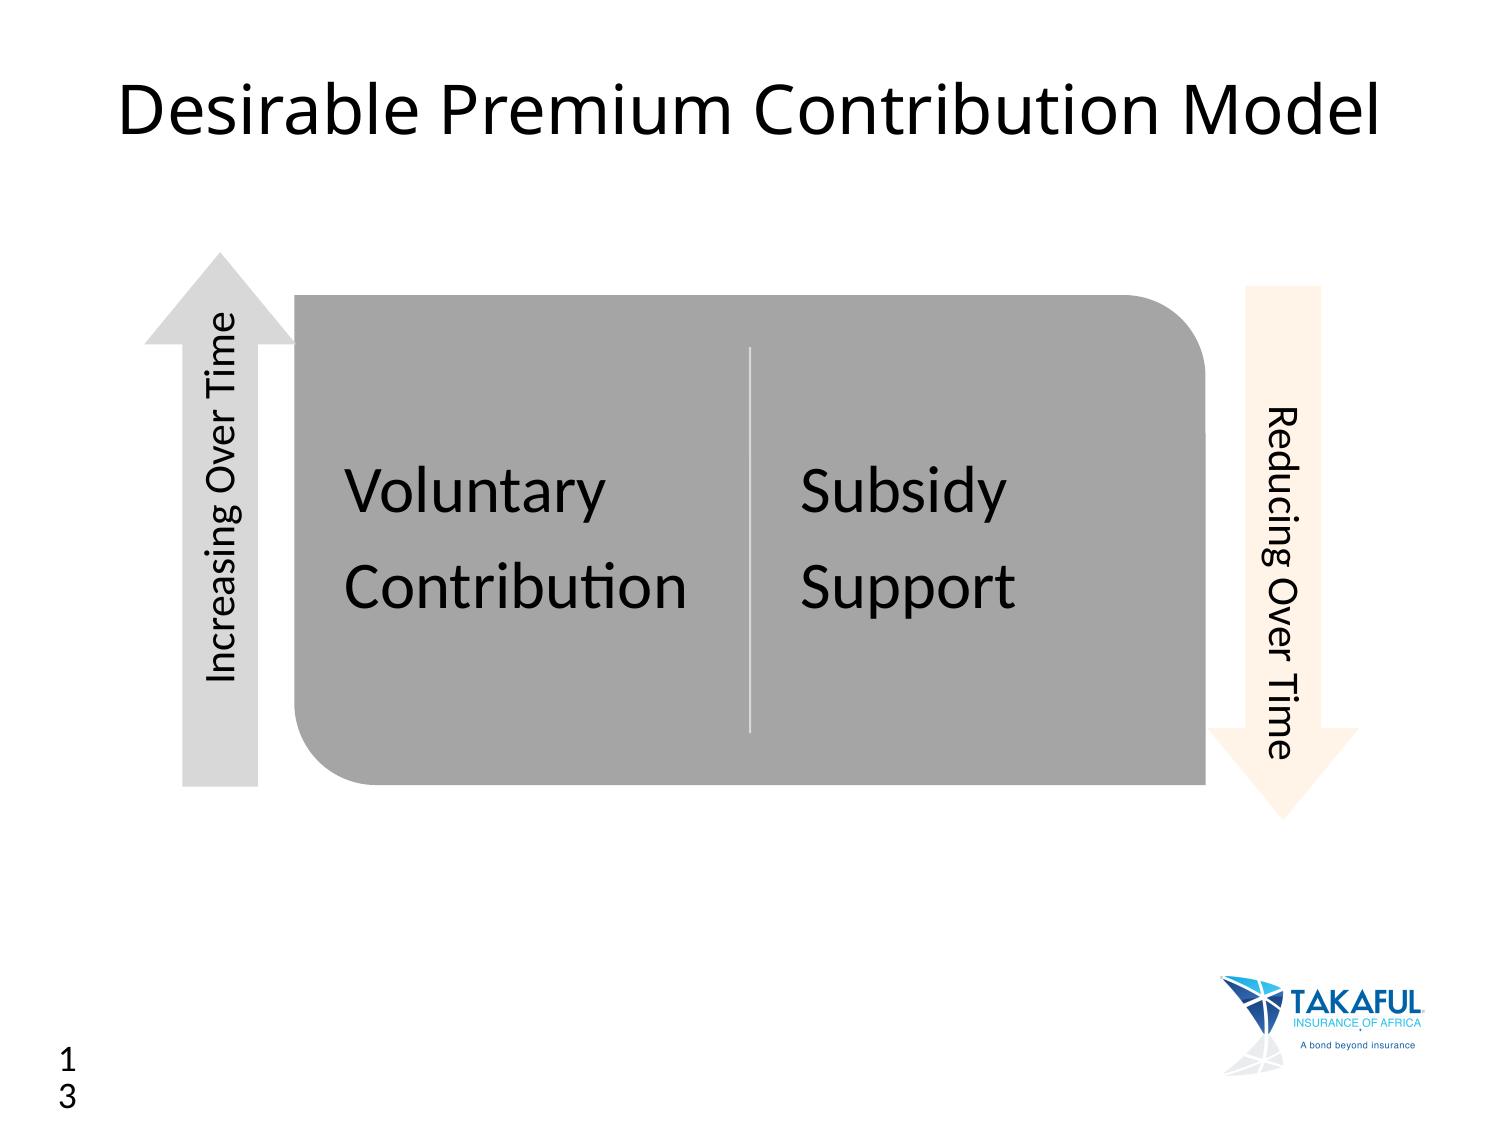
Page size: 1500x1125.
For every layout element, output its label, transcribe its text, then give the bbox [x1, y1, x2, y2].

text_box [74, 168, 1425, 912]
picture [1220, 976, 1425, 1076]
title Desirable Premium Contribution Model [75, 45, 1425, 168]
